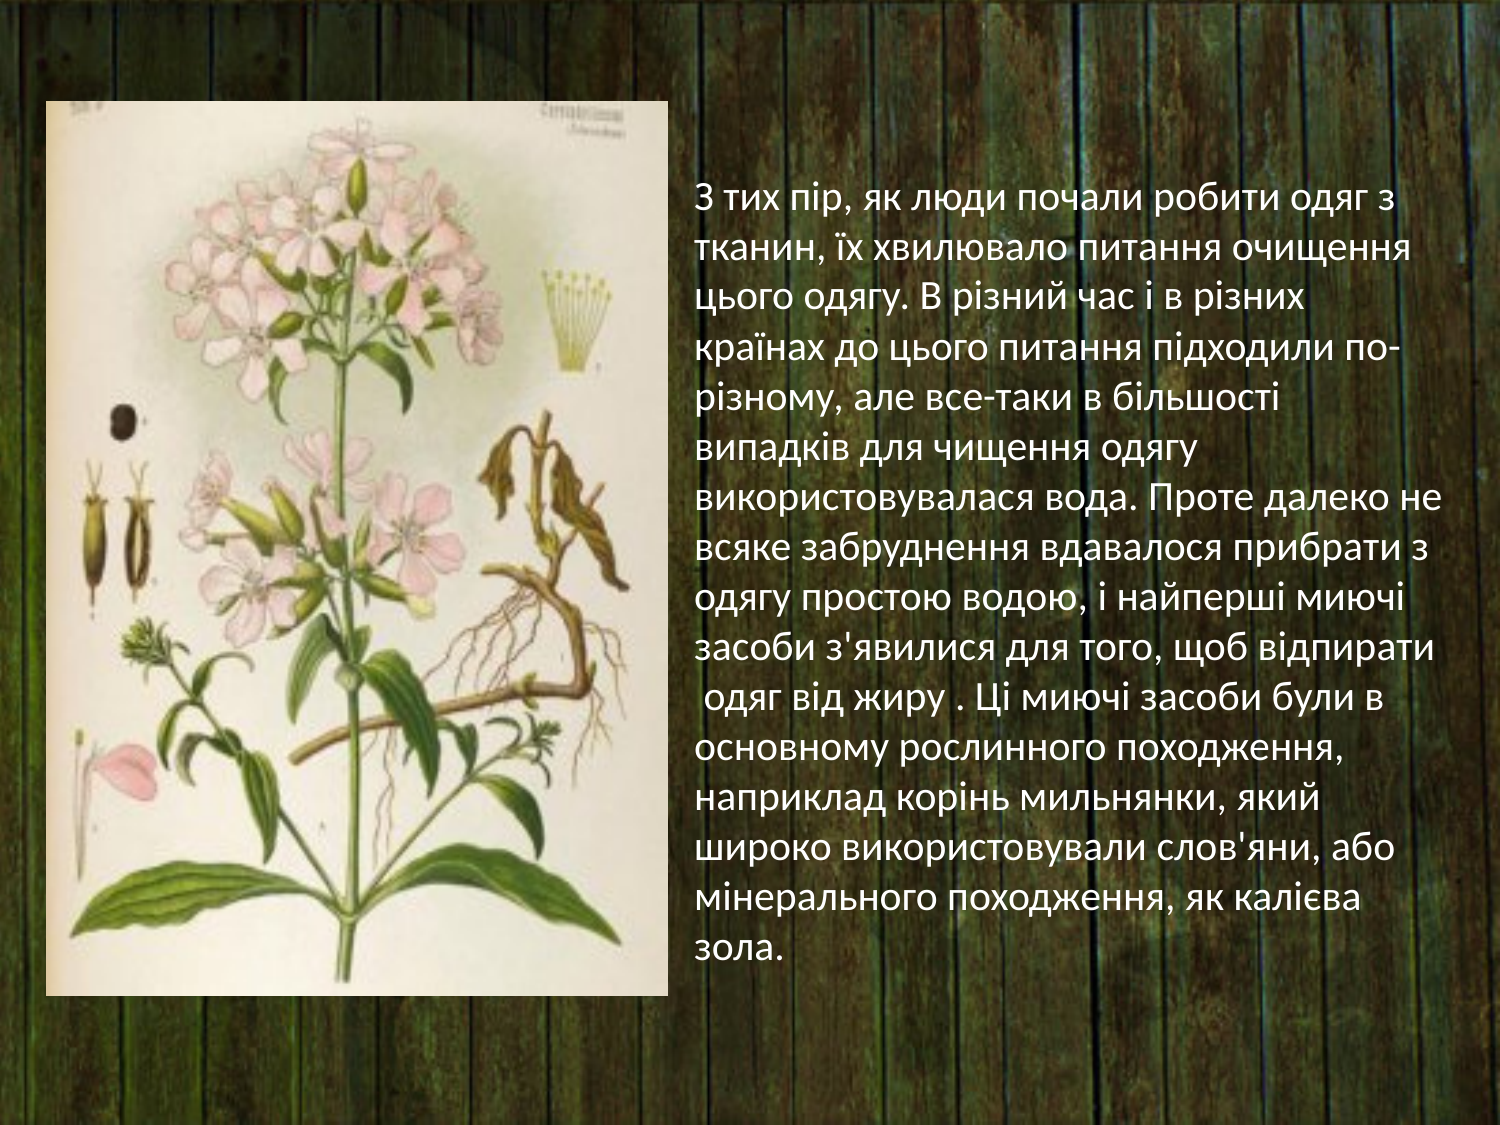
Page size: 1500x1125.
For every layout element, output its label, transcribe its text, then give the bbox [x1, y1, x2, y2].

picture [0, 0, 1500, 1125]
list З тих пір, як люди почали робити одяг з тканин, їх хвилювало питання очищення цього одягу. В різний час і в різних країнах до цього питання підходили по-різному, але все-таки в більшості випадків для чищення одягу використовувалася вода. Проте далеко не всяке забруднення вдавалося прибрати з одягу простою водою, і найперші миючі засоби з'явилися для того, щоб відпирати одяг від жиру . Ці миючі засоби були в основному рослинного походження, наприклад корінь мильнянки, який широко використовували слов'яни, або мінерального походження, як калієва зола. [679, 160, 1459, 1055]
